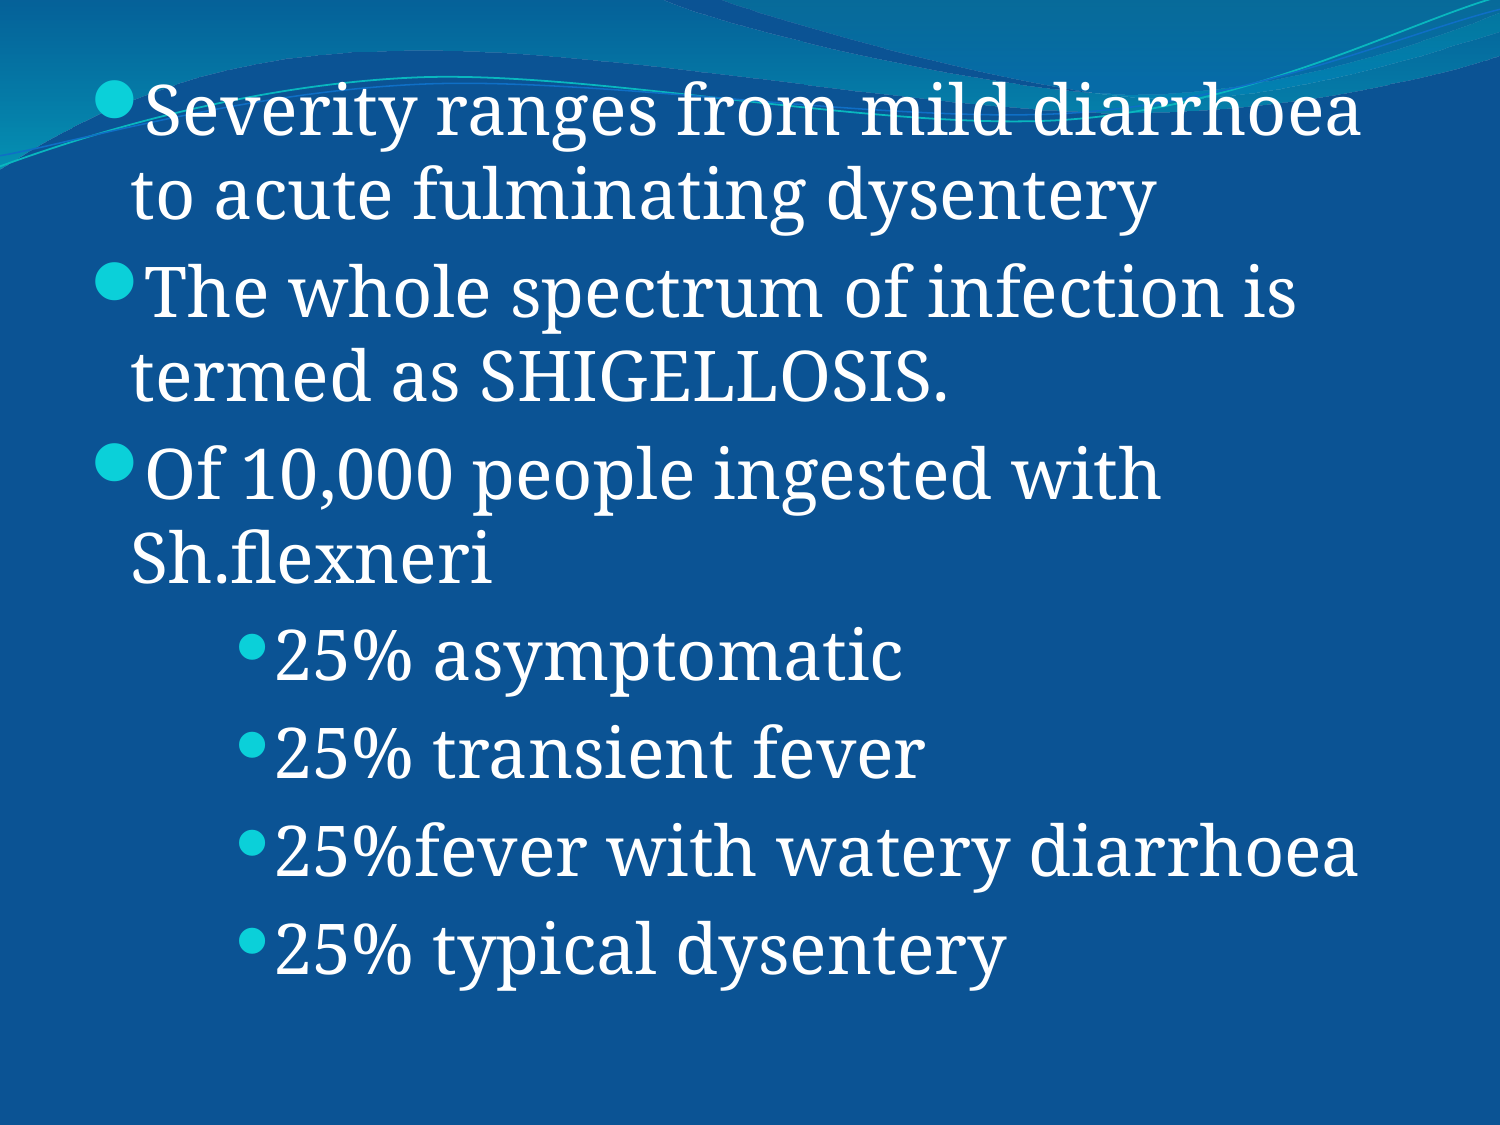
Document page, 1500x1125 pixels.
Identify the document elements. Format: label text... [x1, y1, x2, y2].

list Severity ranges from mild diarrhoea to acute fulminating dysentery The whole spectrum of infection is termed as SHIGELLOSIS. Of 10,000 people ingested with Sh.flexneri 25% asymptomatic 25% transient fever 25%fever with watery diarrhoea 25% typical dysentery [75, 58, 1425, 1067]
